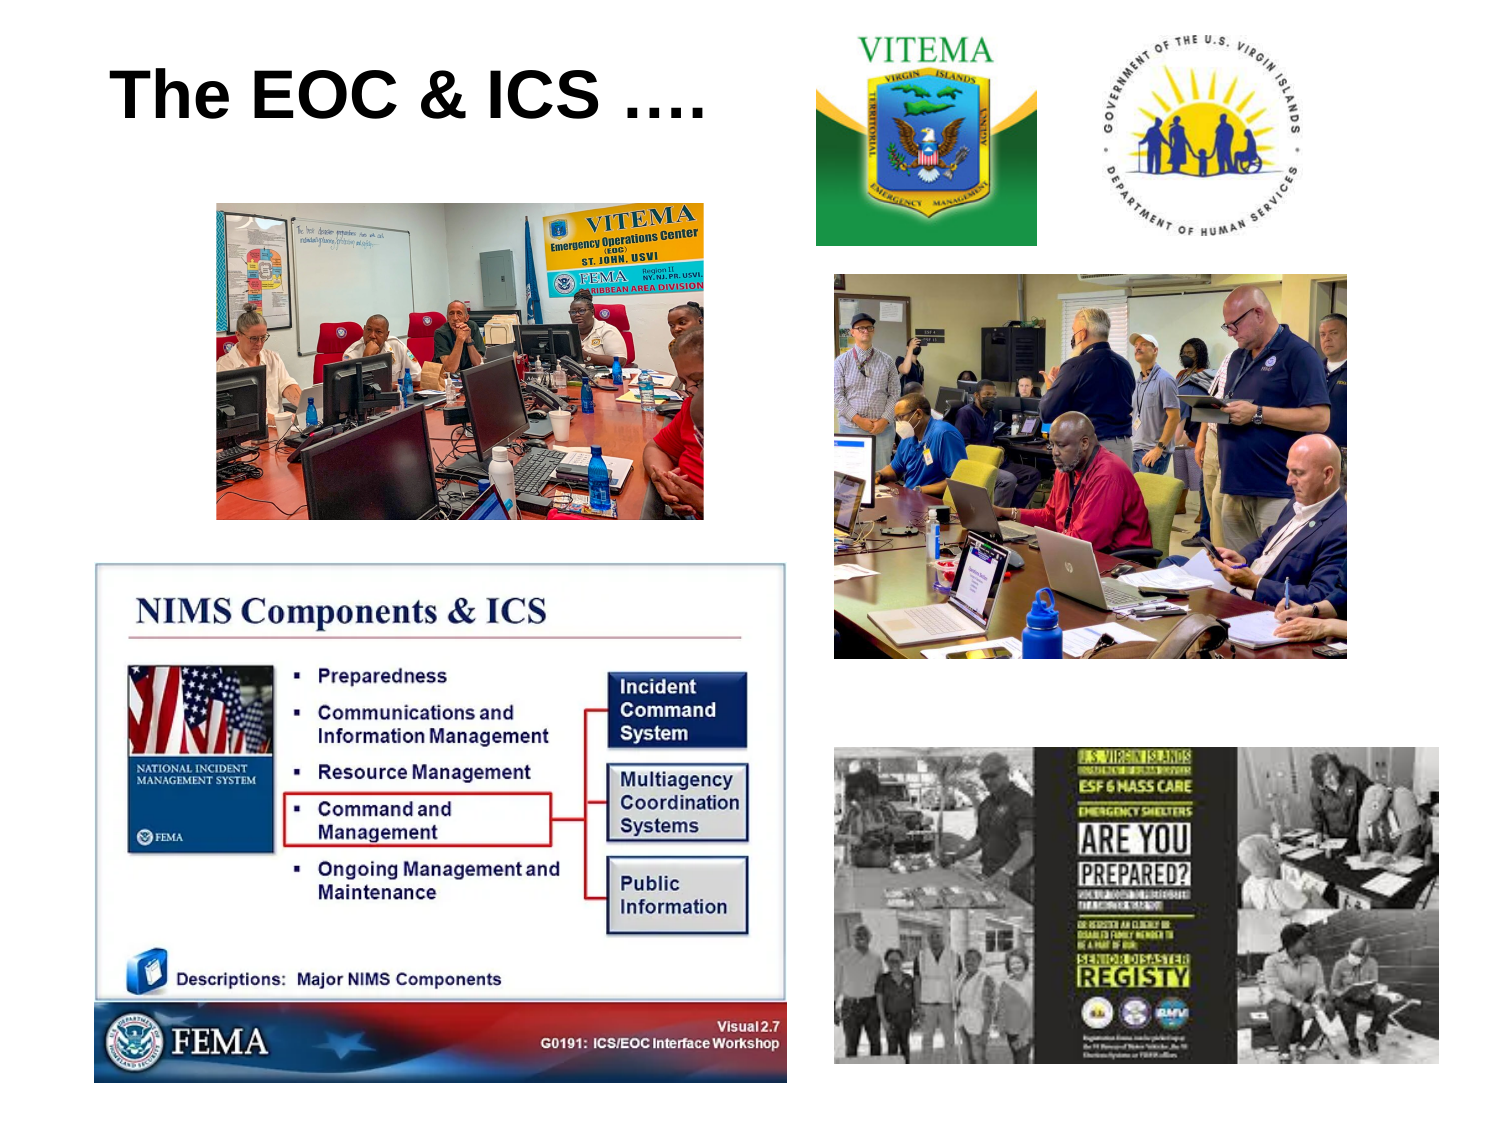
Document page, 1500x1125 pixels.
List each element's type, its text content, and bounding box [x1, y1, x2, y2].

picture [834, 747, 1439, 1064]
picture [816, 24, 1038, 246]
picture [93, 562, 788, 1083]
text_box The EOC & ICS …. [94, 35, 811, 186]
picture [1101, 34, 1303, 236]
picture [834, 273, 1347, 659]
picture [216, 203, 704, 520]
